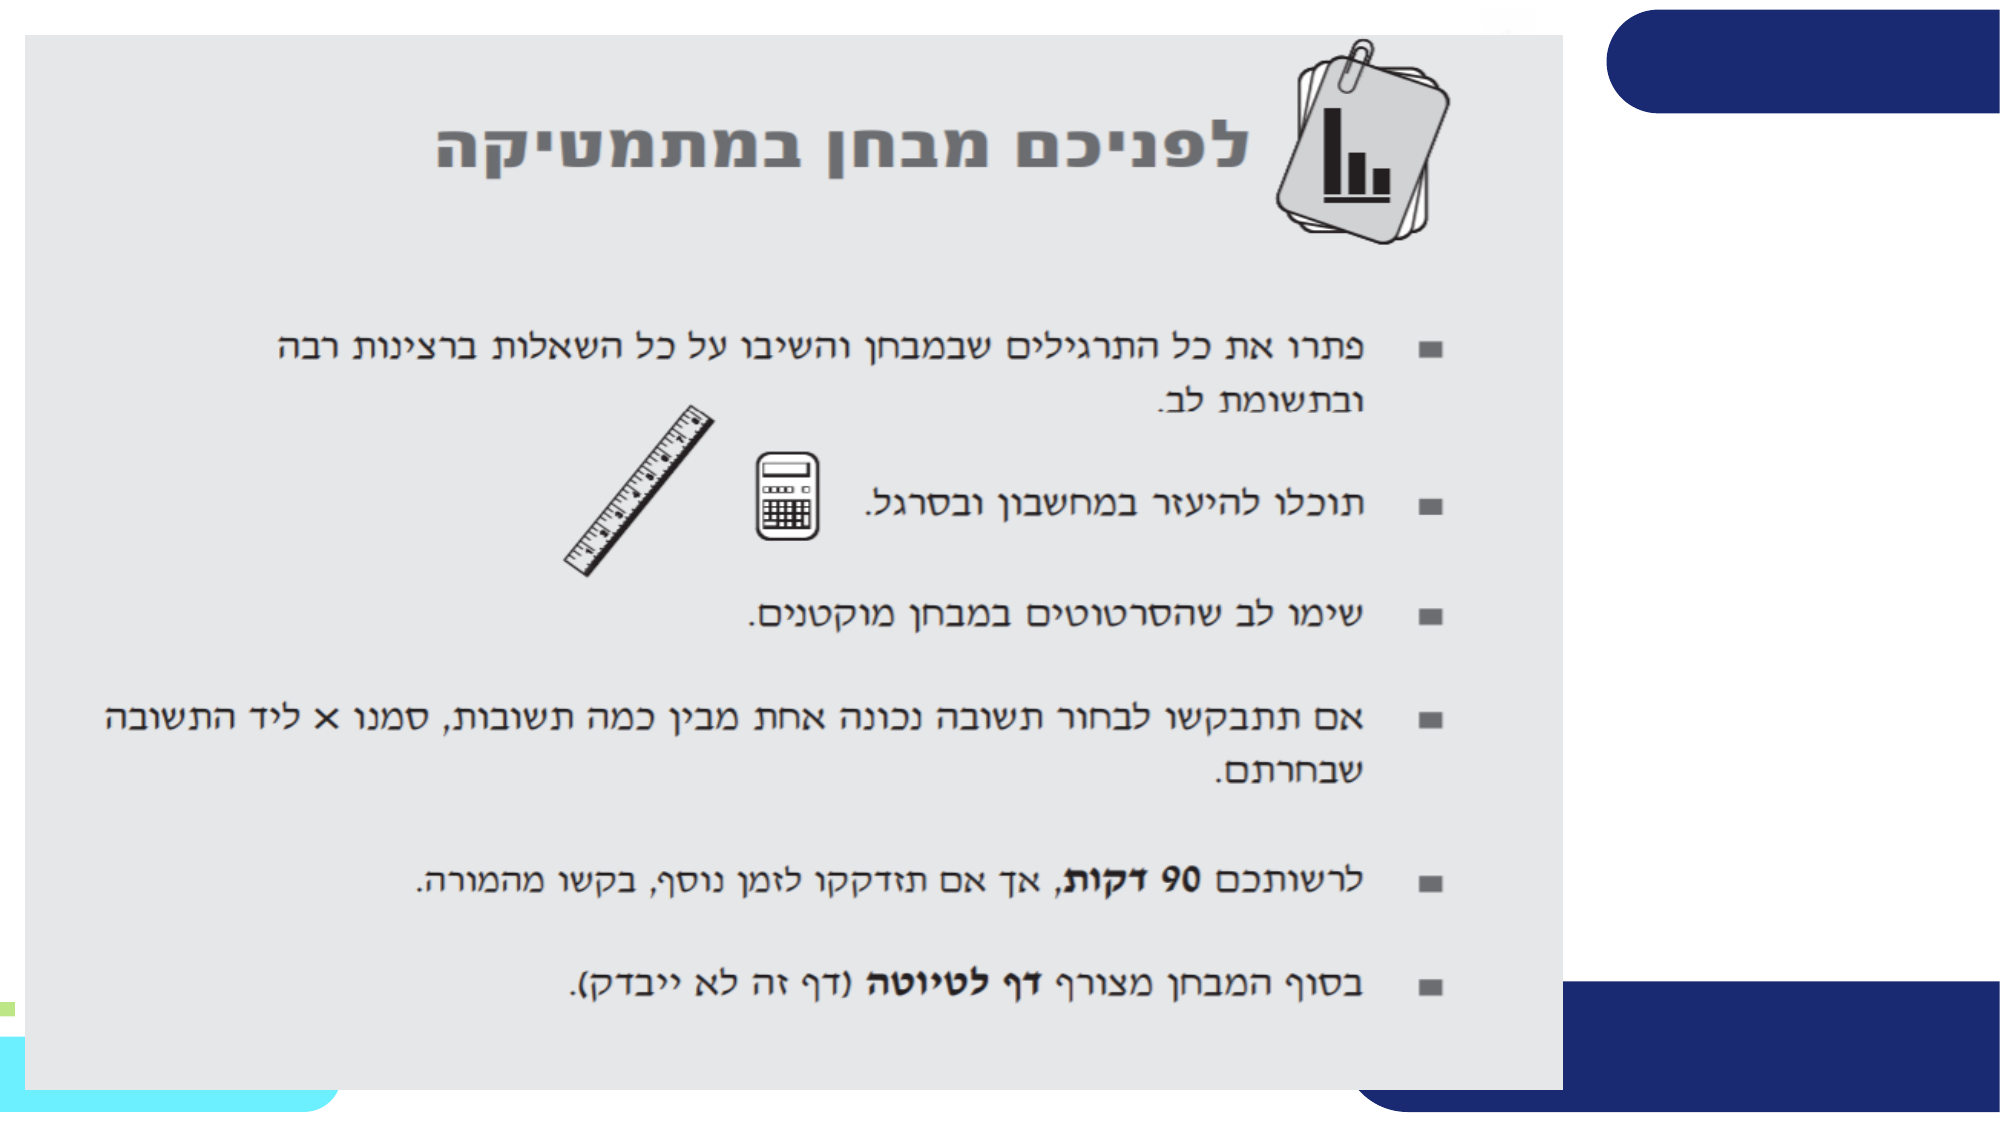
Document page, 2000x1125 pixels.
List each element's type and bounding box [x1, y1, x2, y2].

picture [15, 7, 1563, 1090]
